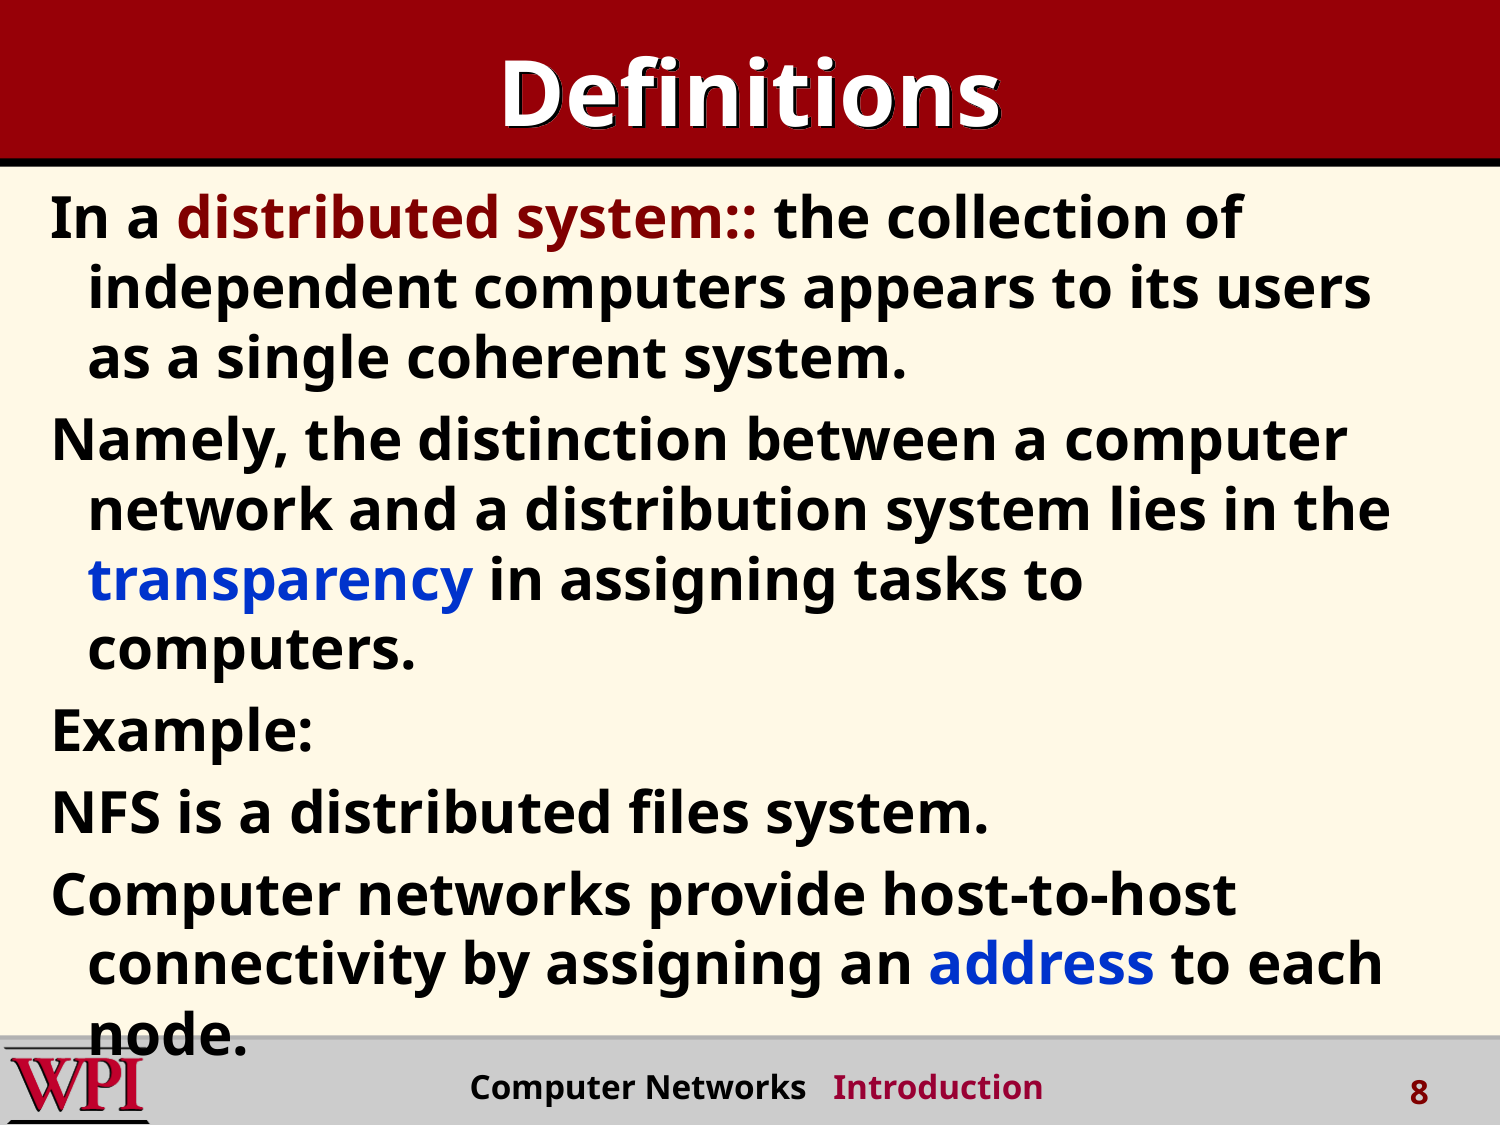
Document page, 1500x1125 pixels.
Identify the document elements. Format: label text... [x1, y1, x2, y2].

picture [0, 1040, 1500, 1125]
picture [0, 0, 1500, 158]
list In a distributed system:: the collection of independent computers appears to its users as a single coherent system. Namely, the distinction between a computer network and a distribution system lies in the transparency in assigning tasks to computers. Example: NFS is a distributed files system. Computer networks provide host-to-host connectivity by assigning an address to each node. [34, 172, 1426, 1012]
title Definitions [29, 18, 1471, 150]
slide_number 8 [1344, 1063, 1495, 1102]
footer Computer Networks Introduction [210, 1058, 1304, 1107]
picture [0, 167, 1500, 1035]
